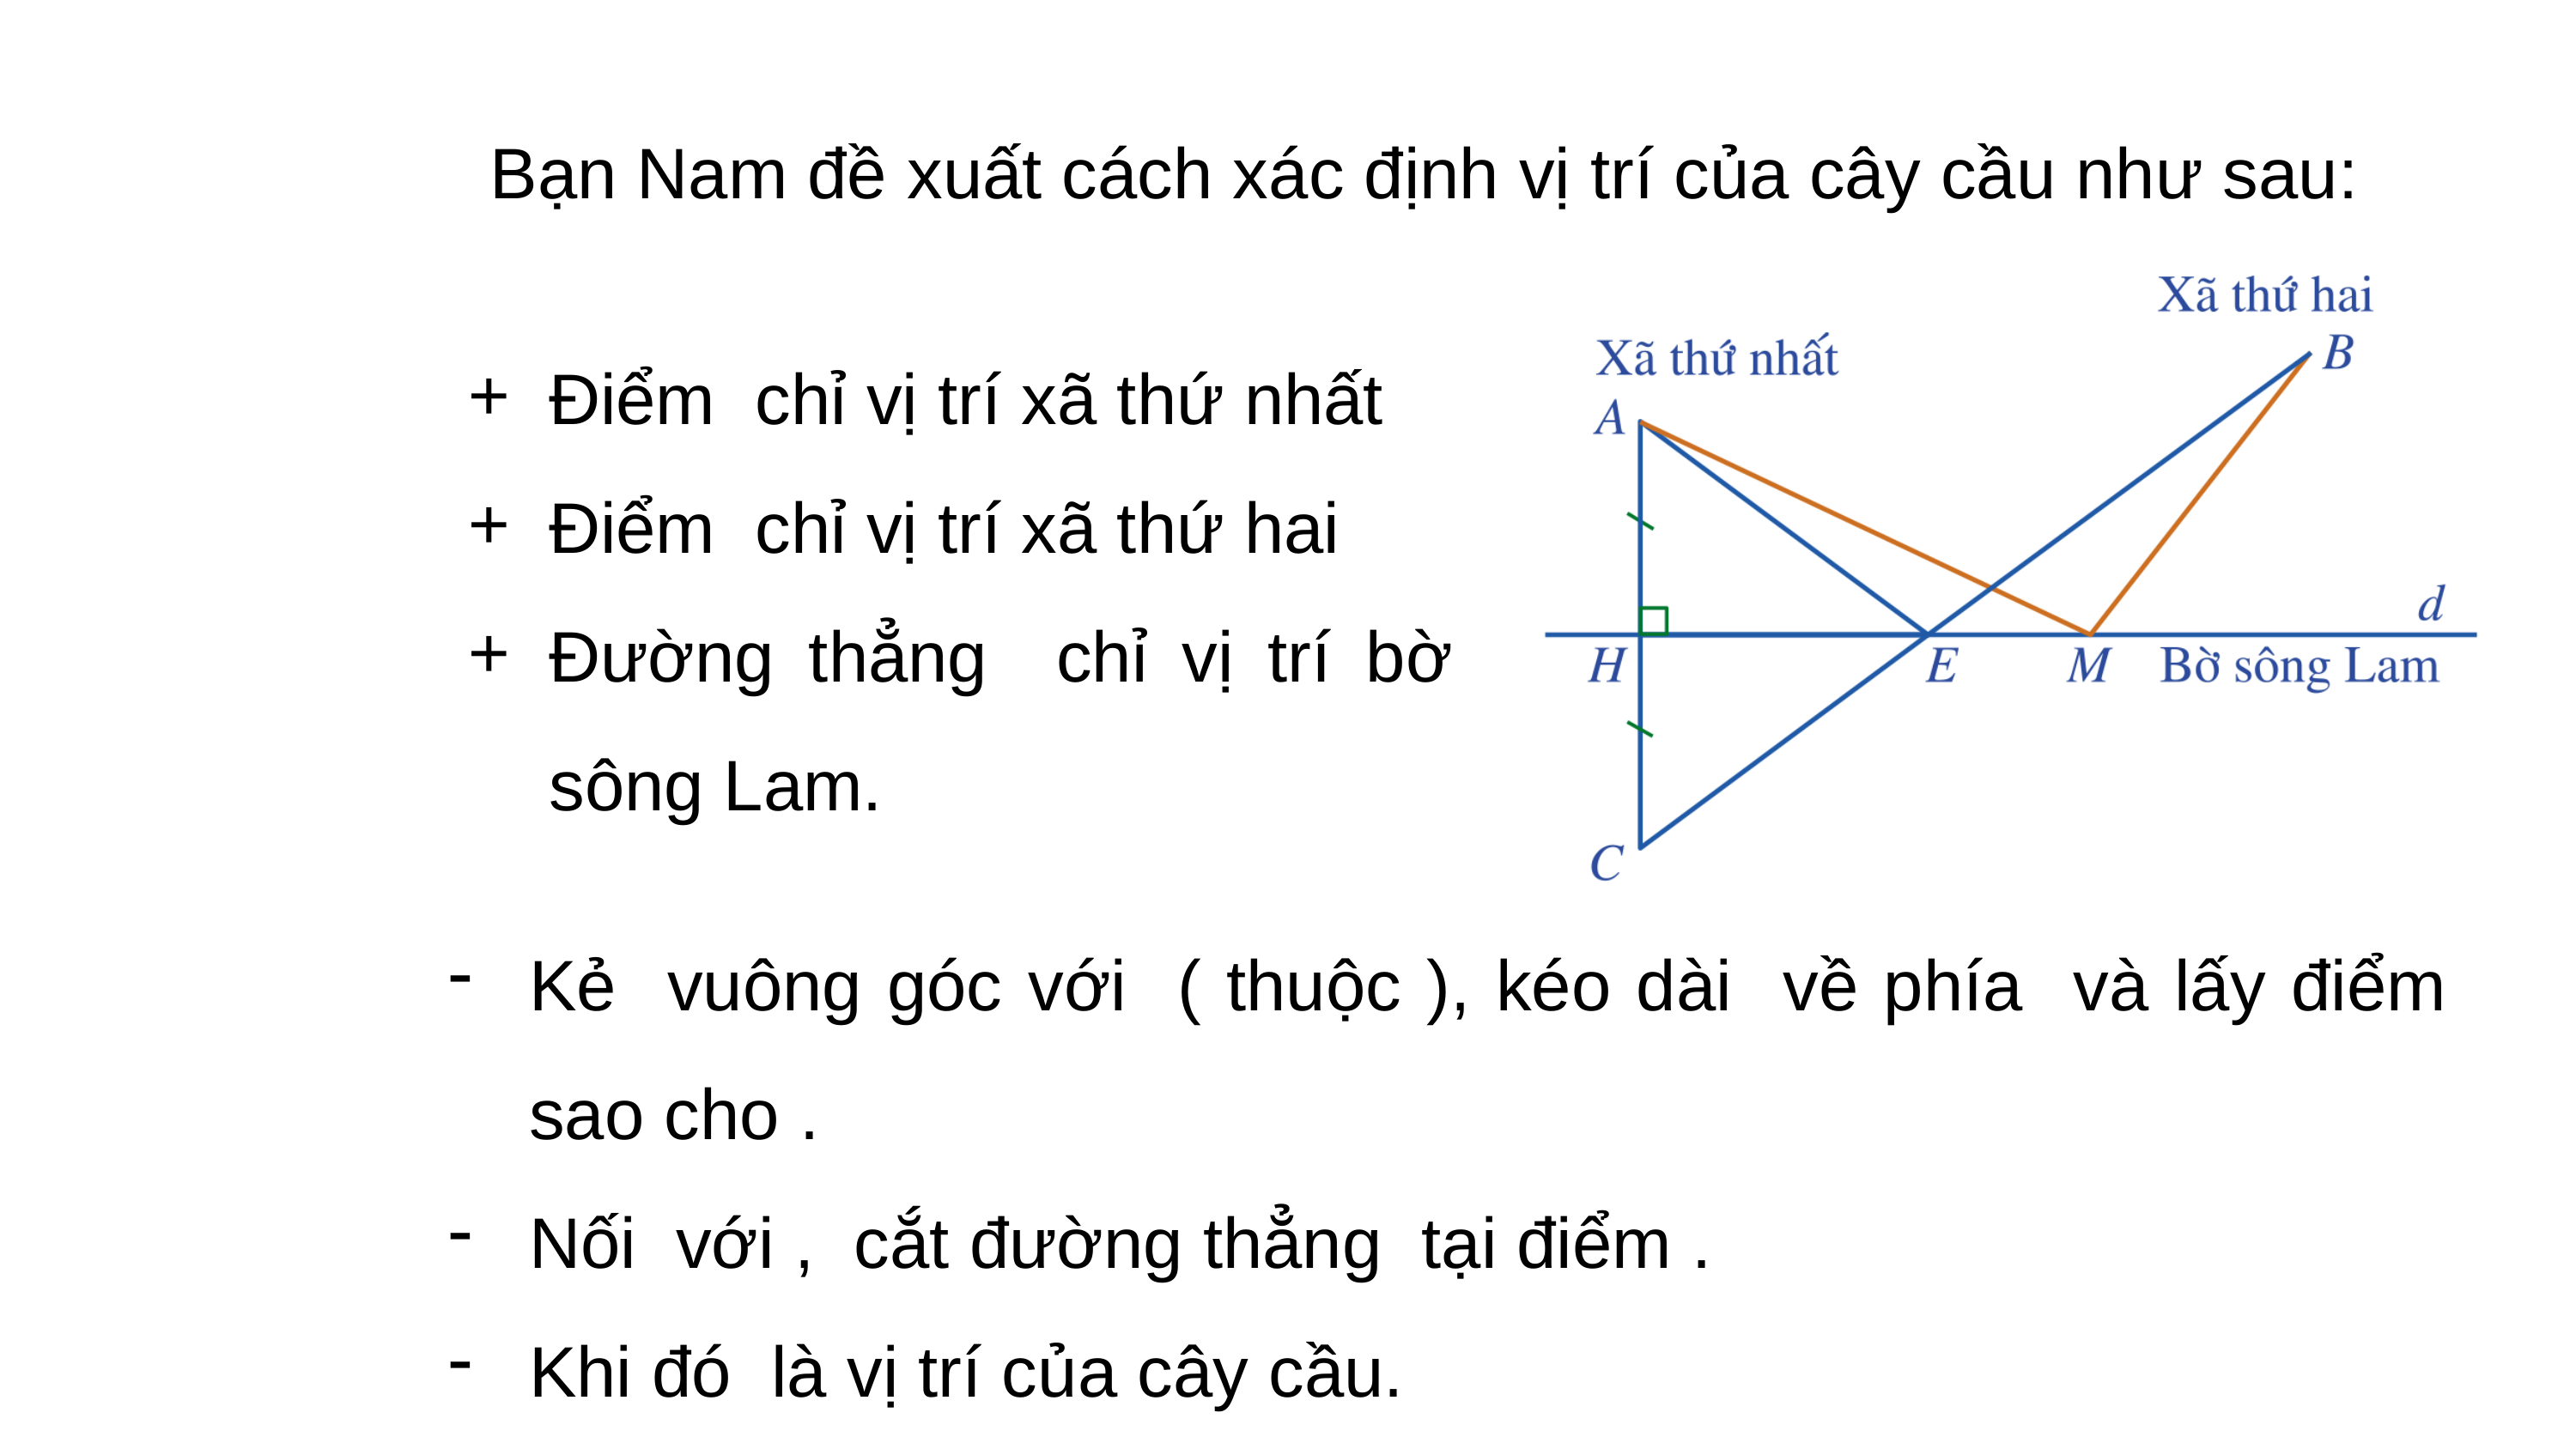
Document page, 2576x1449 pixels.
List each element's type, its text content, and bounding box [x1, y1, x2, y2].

picture [1542, 257, 2506, 887]
text_box Bạn Nam đề xuất cách xác định vị trí của cây cầu như sau: [477, 77, 2397, 220]
